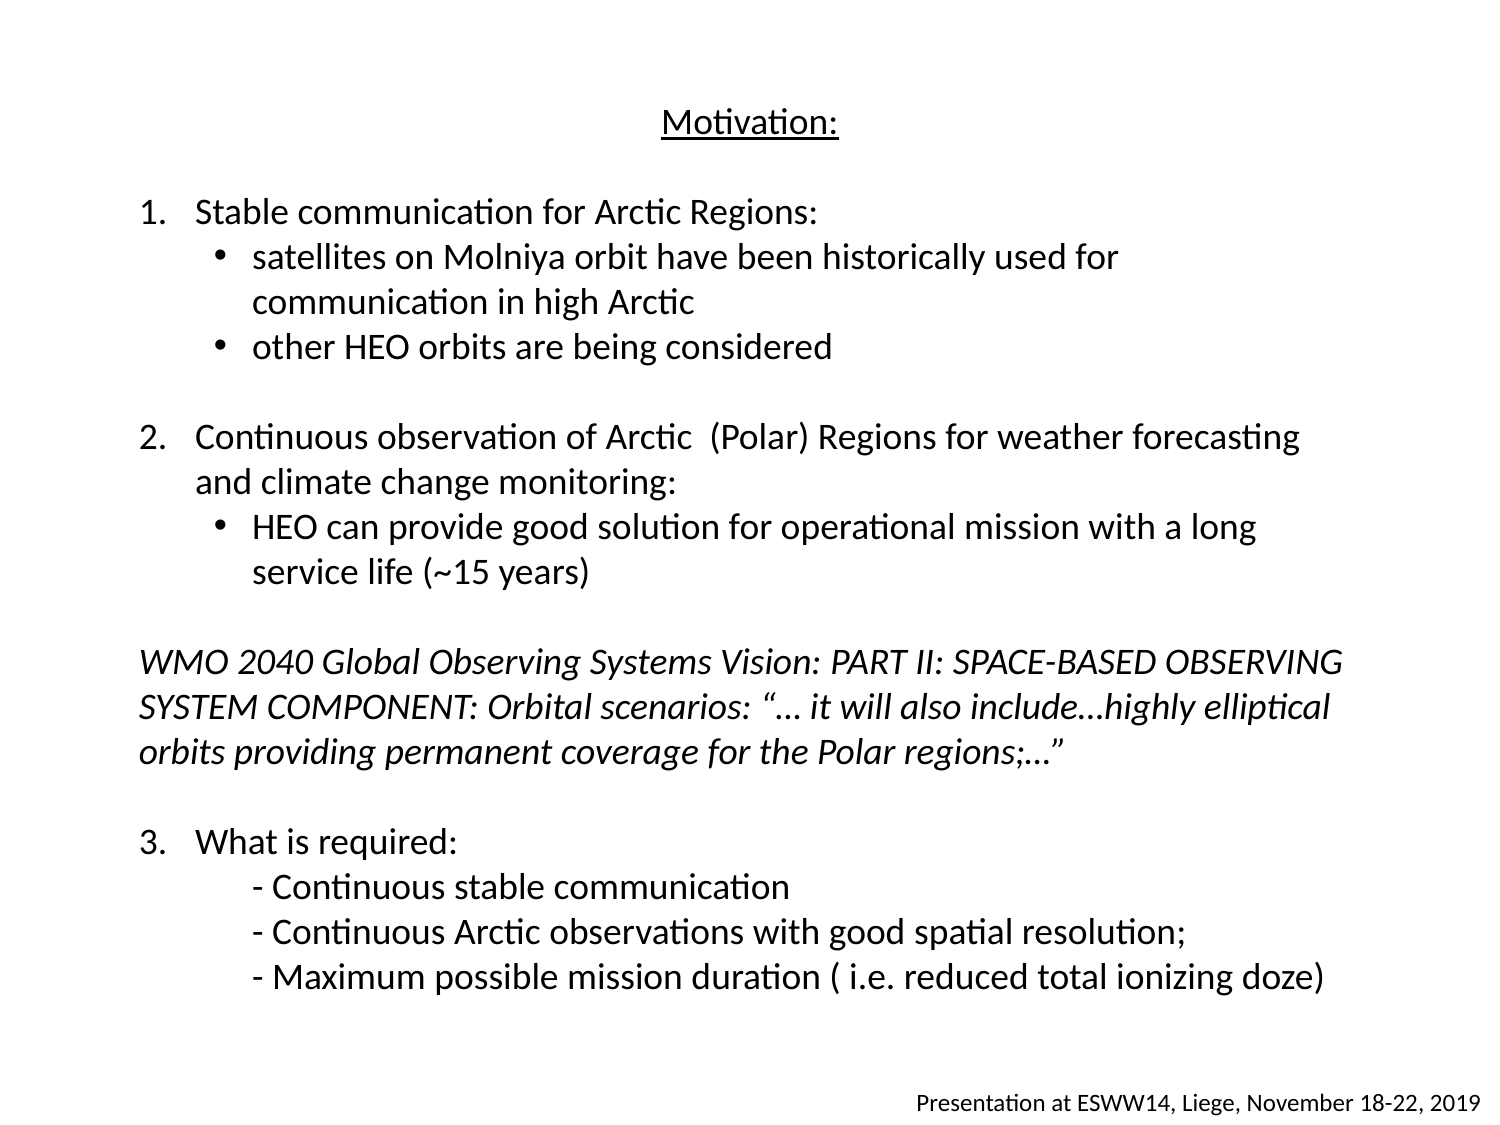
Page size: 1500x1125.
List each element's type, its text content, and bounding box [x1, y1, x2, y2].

text_box Presentation at ESWW14, Liege, November 18-22, 2019 [901, 1079, 1498, 1124]
text_box Motivation: Stable communication for Arctic Regions: satellites on Molniya orbit have been historically used for communication in high Arctic other HEO orbits are being considered Continuous observation of Arctic (Polar) Regions for weather forecasting and climate change monitoring: HEO can provide good solution for operational mission with a long service life (~15 years) WMO 2040 Global Observing Systems Vision: PART II: SPACE-BASED OBSERVING SYSTEM COMPONENT: Orbital scenarios: “… it will also include…highly elliptical orbits providing permanent coverage for the Polar regions;…” What is required: - Continuous stable communication - Continuous Arctic observations with good spatial resolution; - Maximum possible mission duration ( i.e. reduced total ionizing doze) [123, 89, 1376, 1005]
